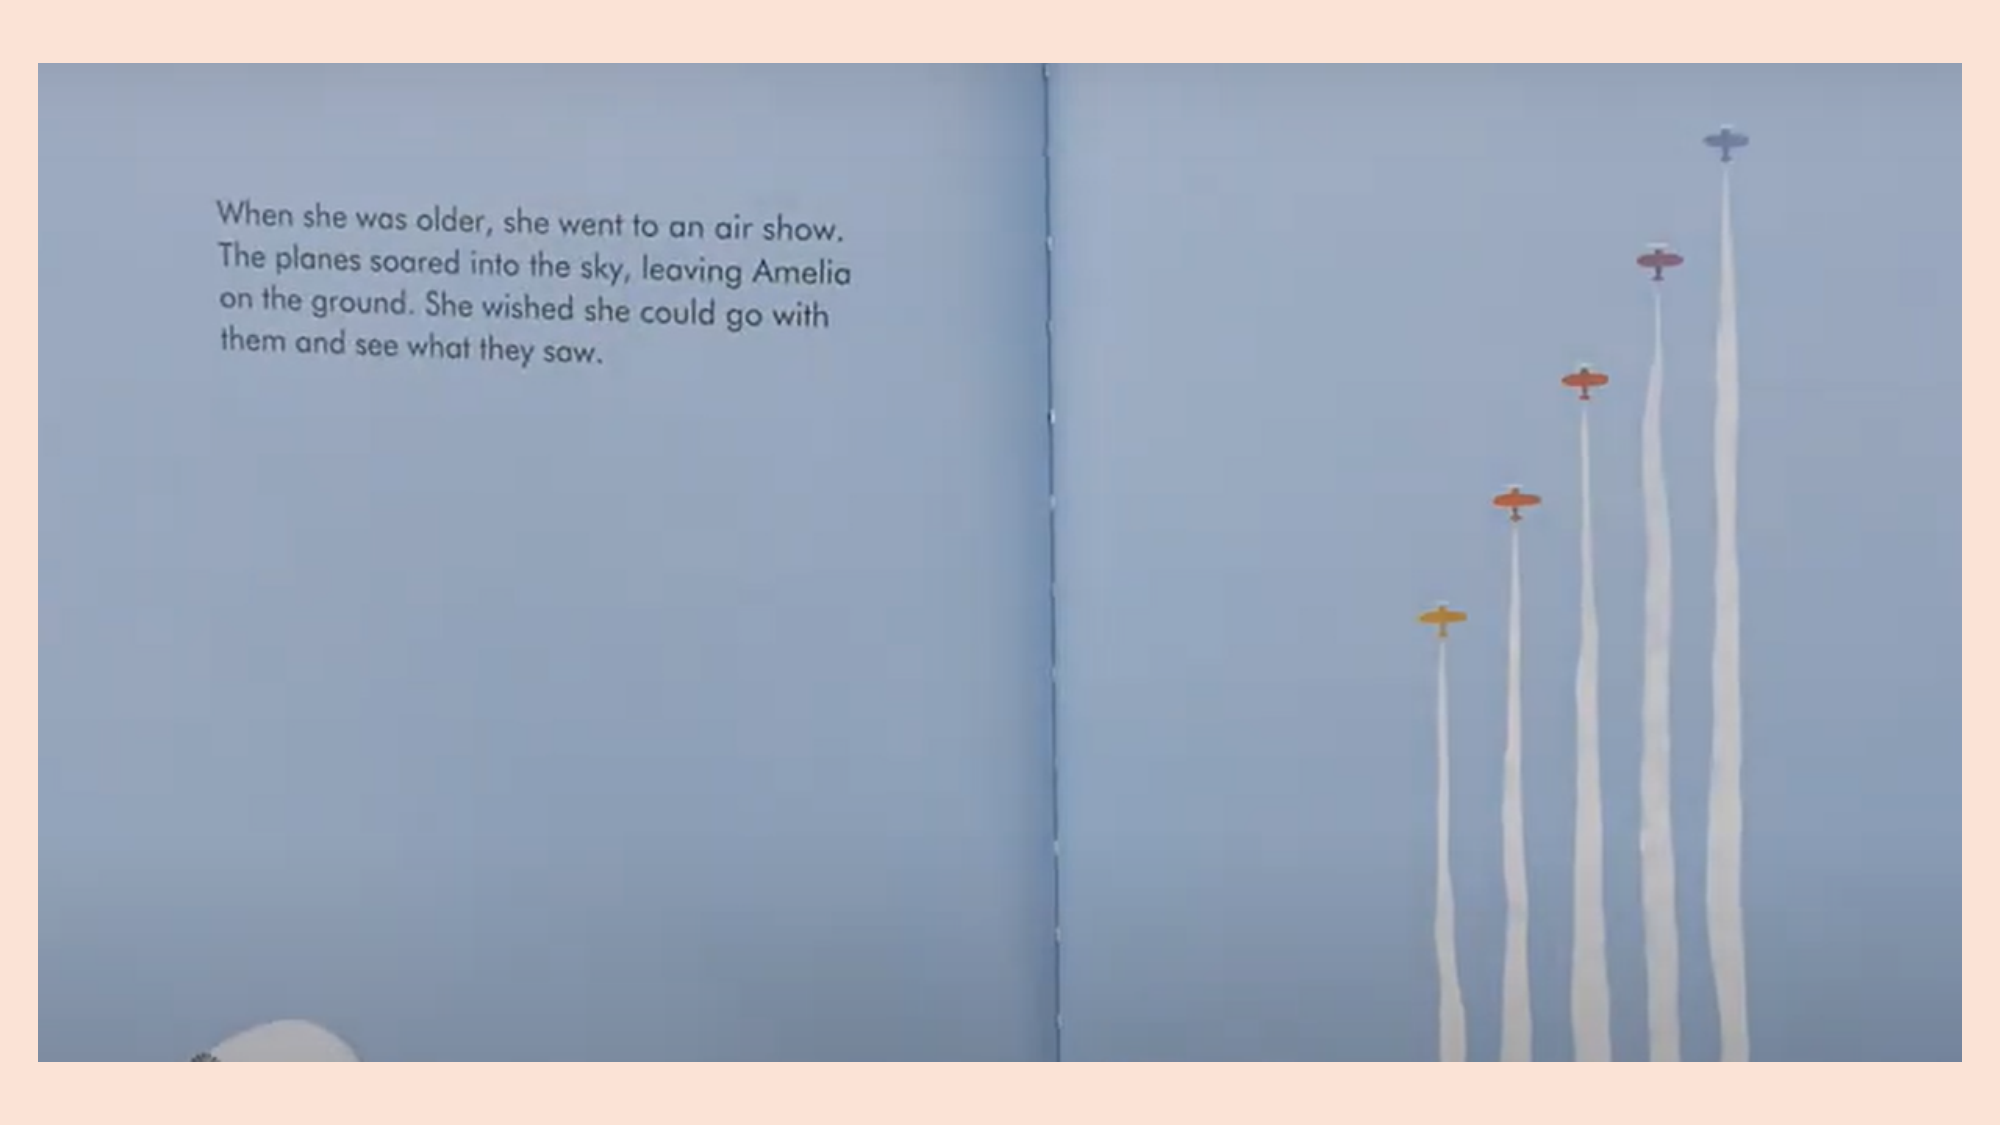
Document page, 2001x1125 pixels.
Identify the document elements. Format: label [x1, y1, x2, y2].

picture [37, 62, 1963, 1063]
